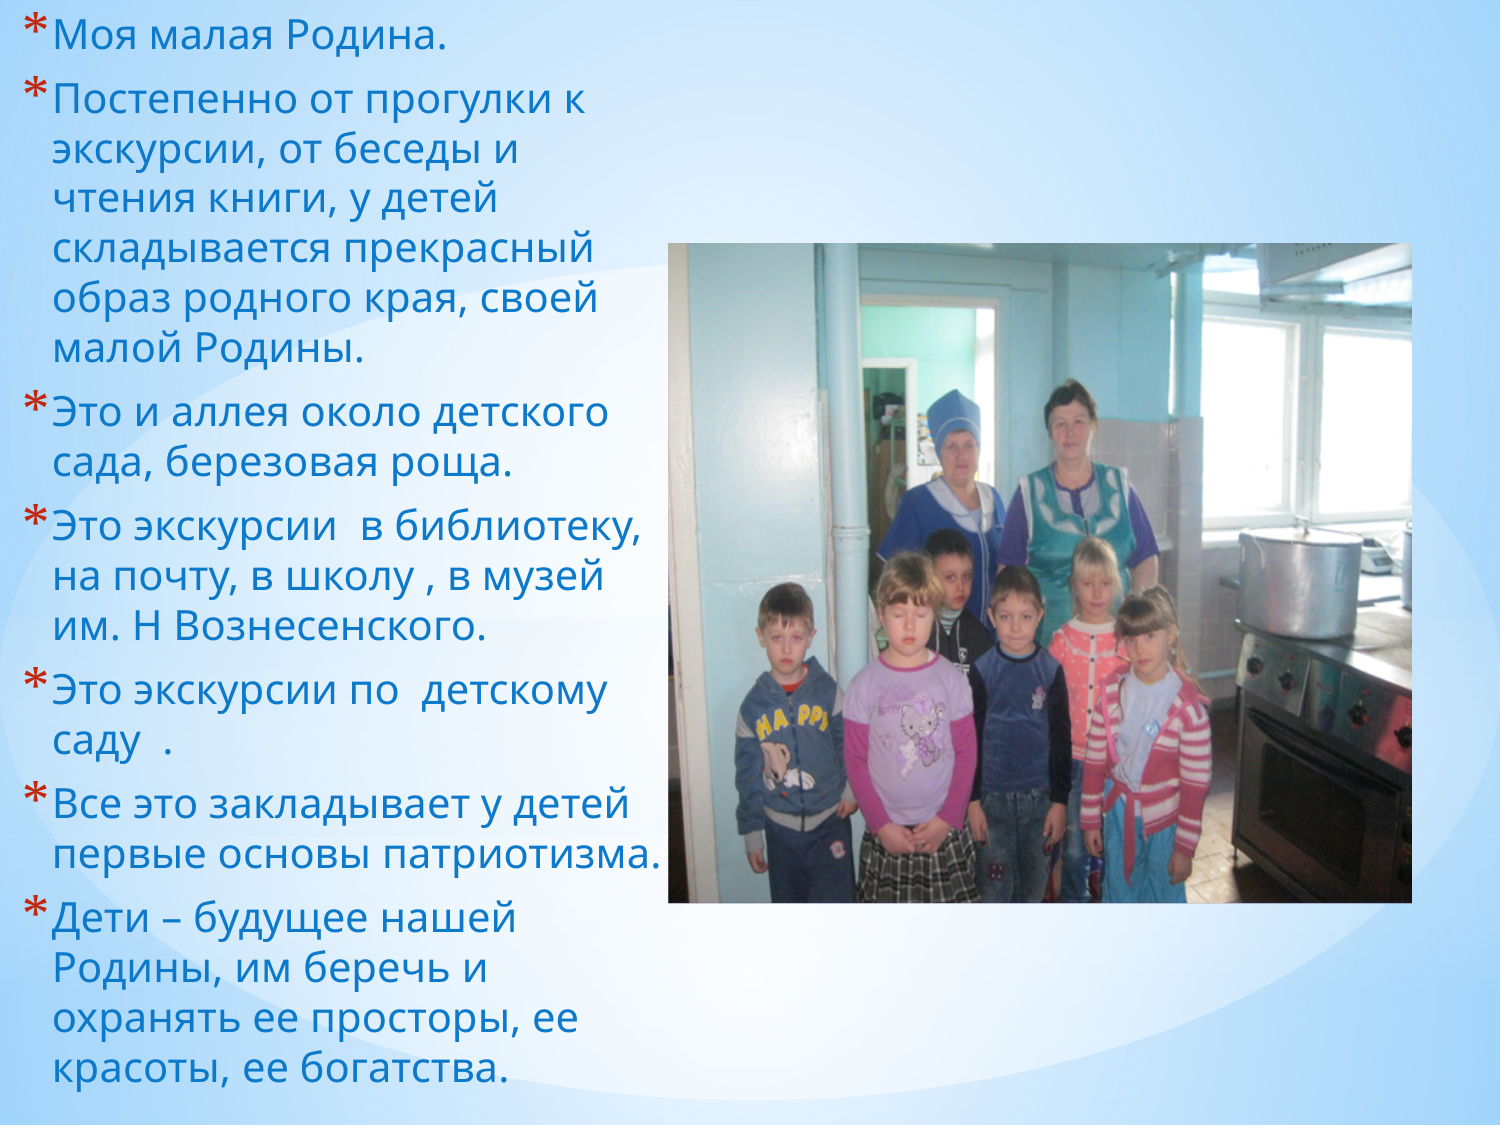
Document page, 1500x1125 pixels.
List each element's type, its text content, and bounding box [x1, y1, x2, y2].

list Моя малая Родина. Постепенно от прогулки к экскурсии, от беседы и чтения книги, у детей складывается прекрасный образ родного края, своей малой Родины. Это и аллея около детского сада, березовая роща. Это экскурсии в библиотеку, на почту, в школу , в музей им. Н Вознесенского. Это экскурсии по детскому саду . Все это закладывает у детей первые основы патриотизма. Дети – будущее нашей Родины, им беречь и охранять ее просторы, ее красоты, ее богатства. [0, 0, 680, 1125]
picture [667, 243, 1412, 906]
